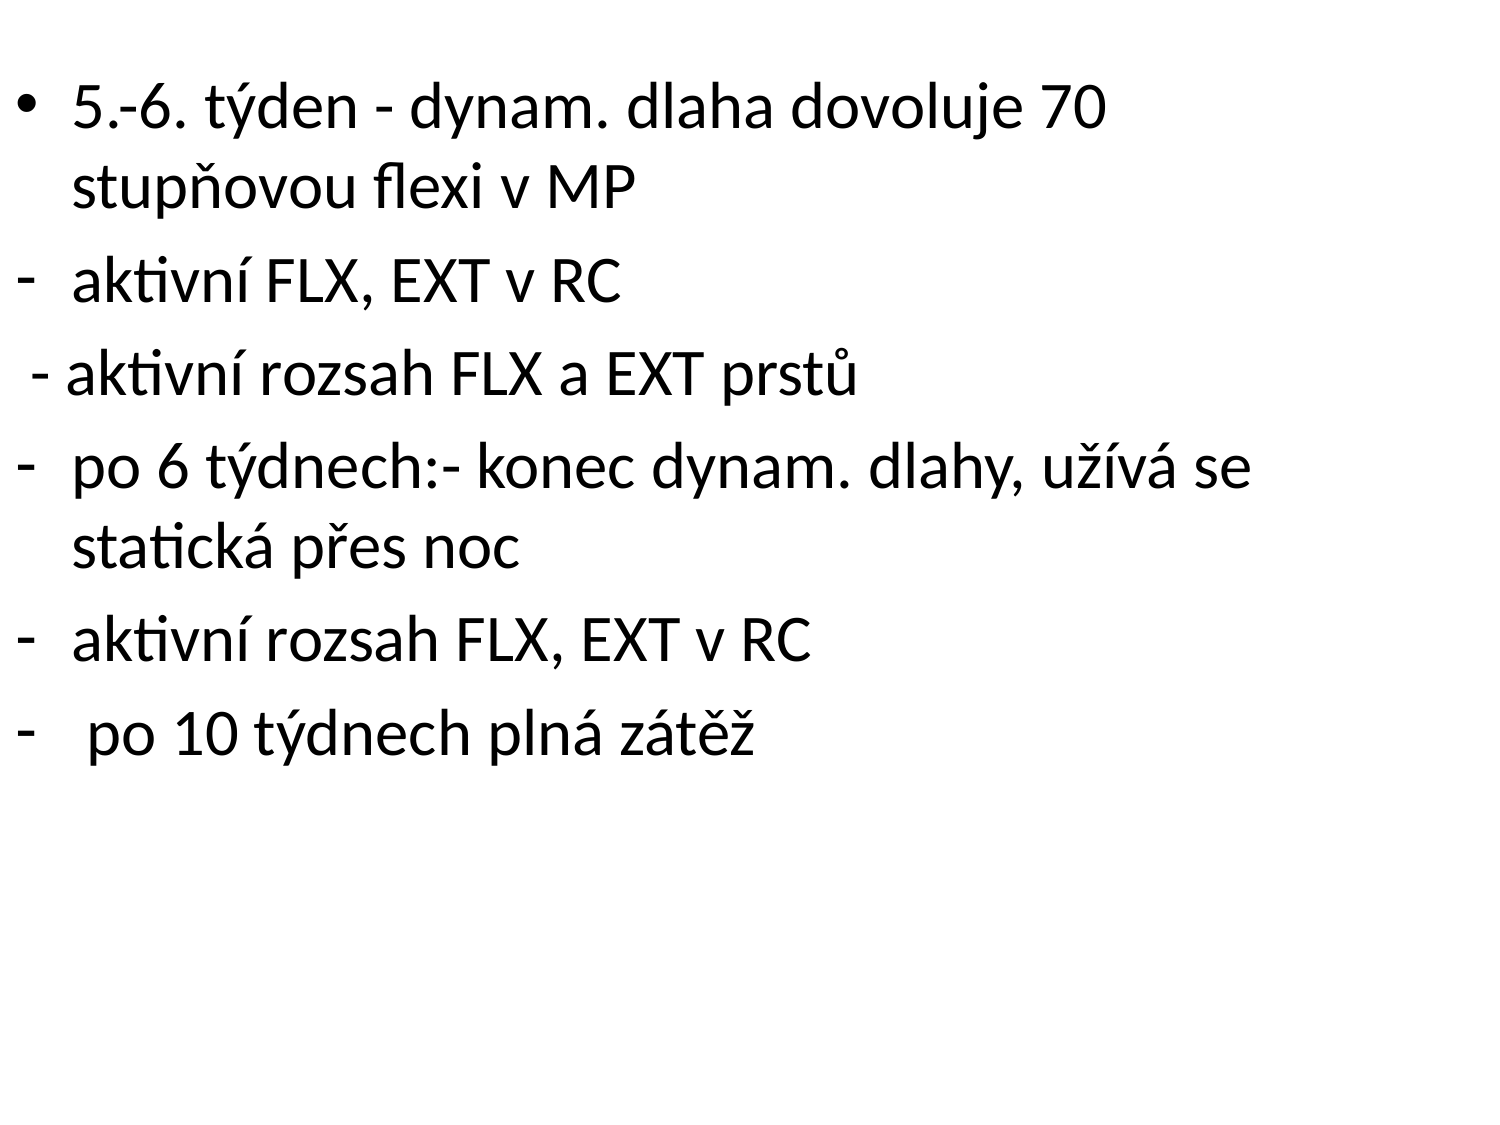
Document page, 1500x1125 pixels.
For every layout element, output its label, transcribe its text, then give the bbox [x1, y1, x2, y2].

list 5.-6. týden - dynam. dlaha dovoluje 70 stupňovou flexi v MP aktivní FLX, EXT v RC - aktivní rozsah FLX a EXT prstů po 6 týdnech:- konec dynam. dlahy, užívá se statická přes noc aktivní rozsah FLX, EXT v RC po 10 týdnech plná zátěž [0, 54, 1350, 1005]
